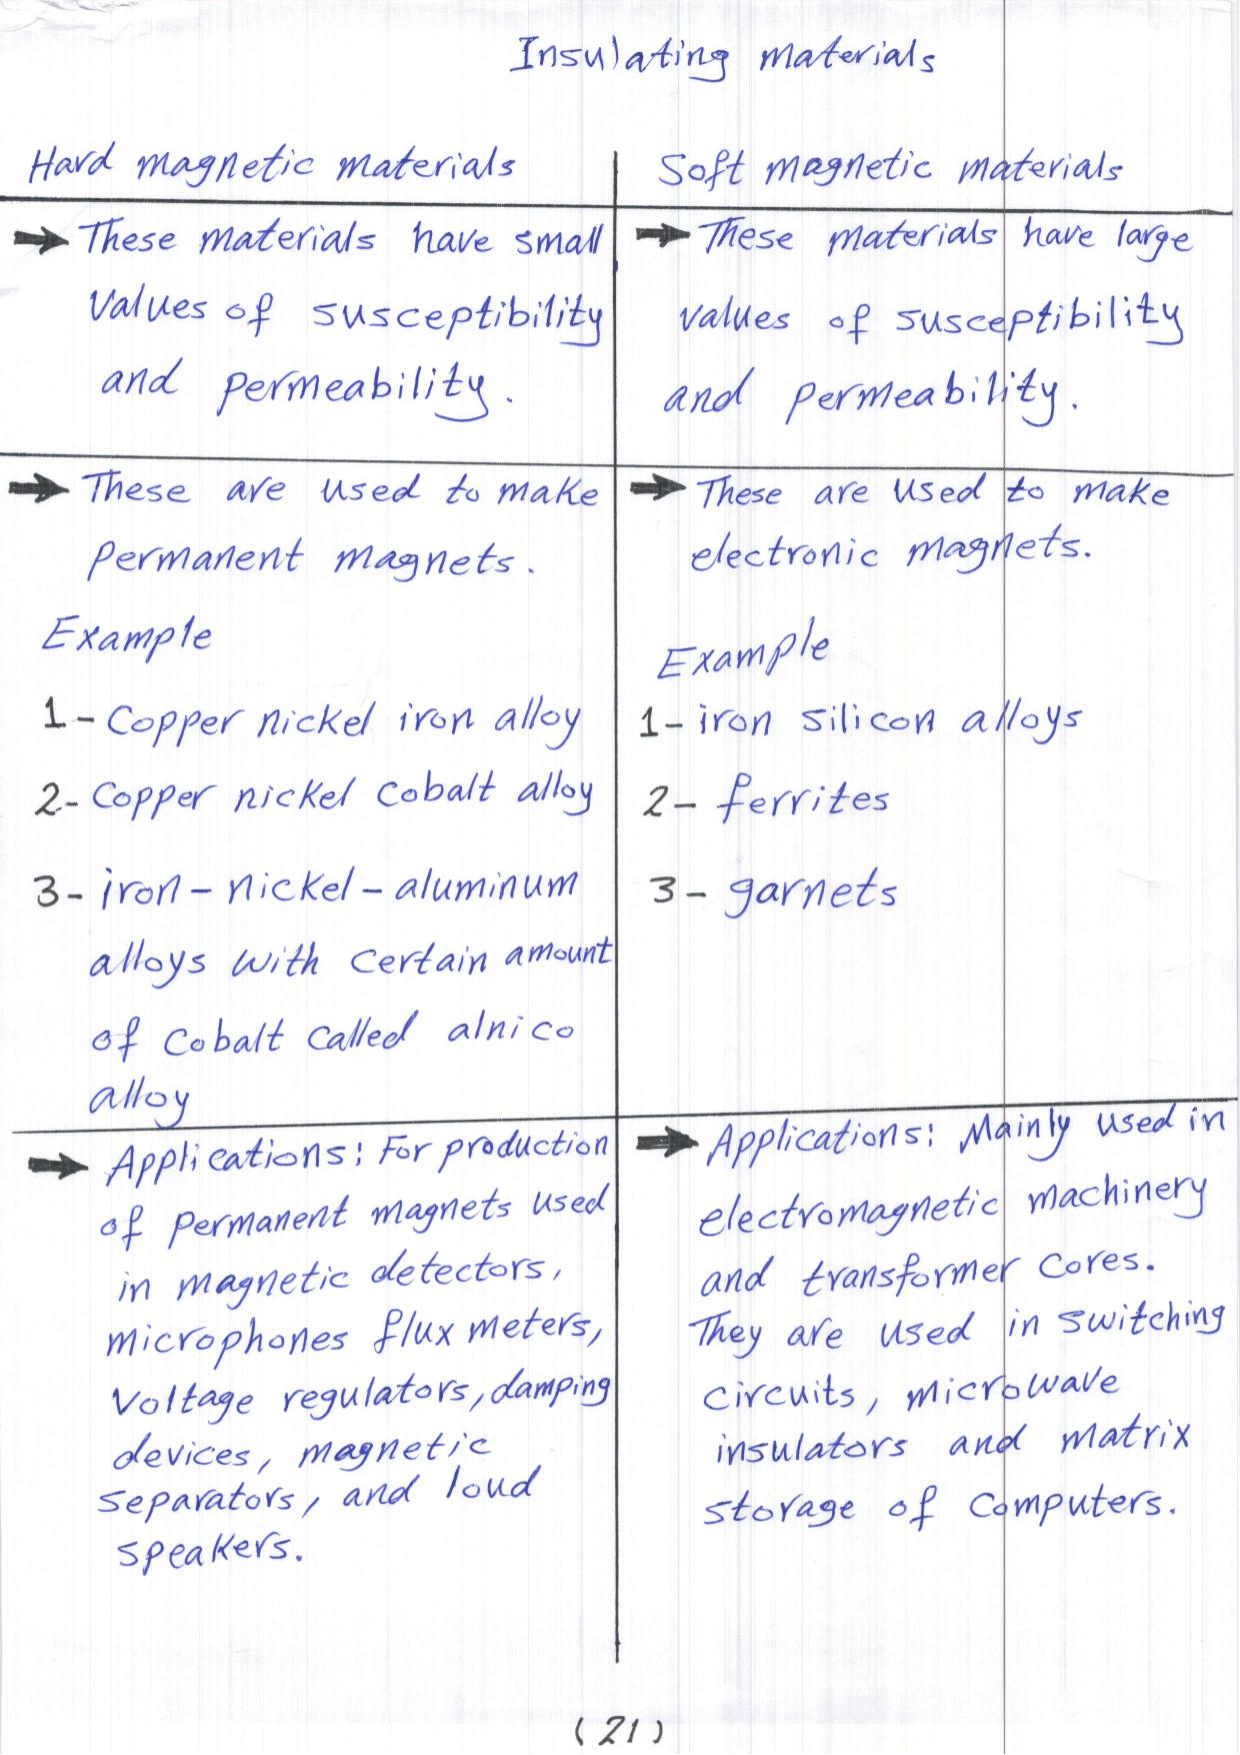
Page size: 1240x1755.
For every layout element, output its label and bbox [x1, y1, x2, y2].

text_box [0, 0, 1240, 1754]
